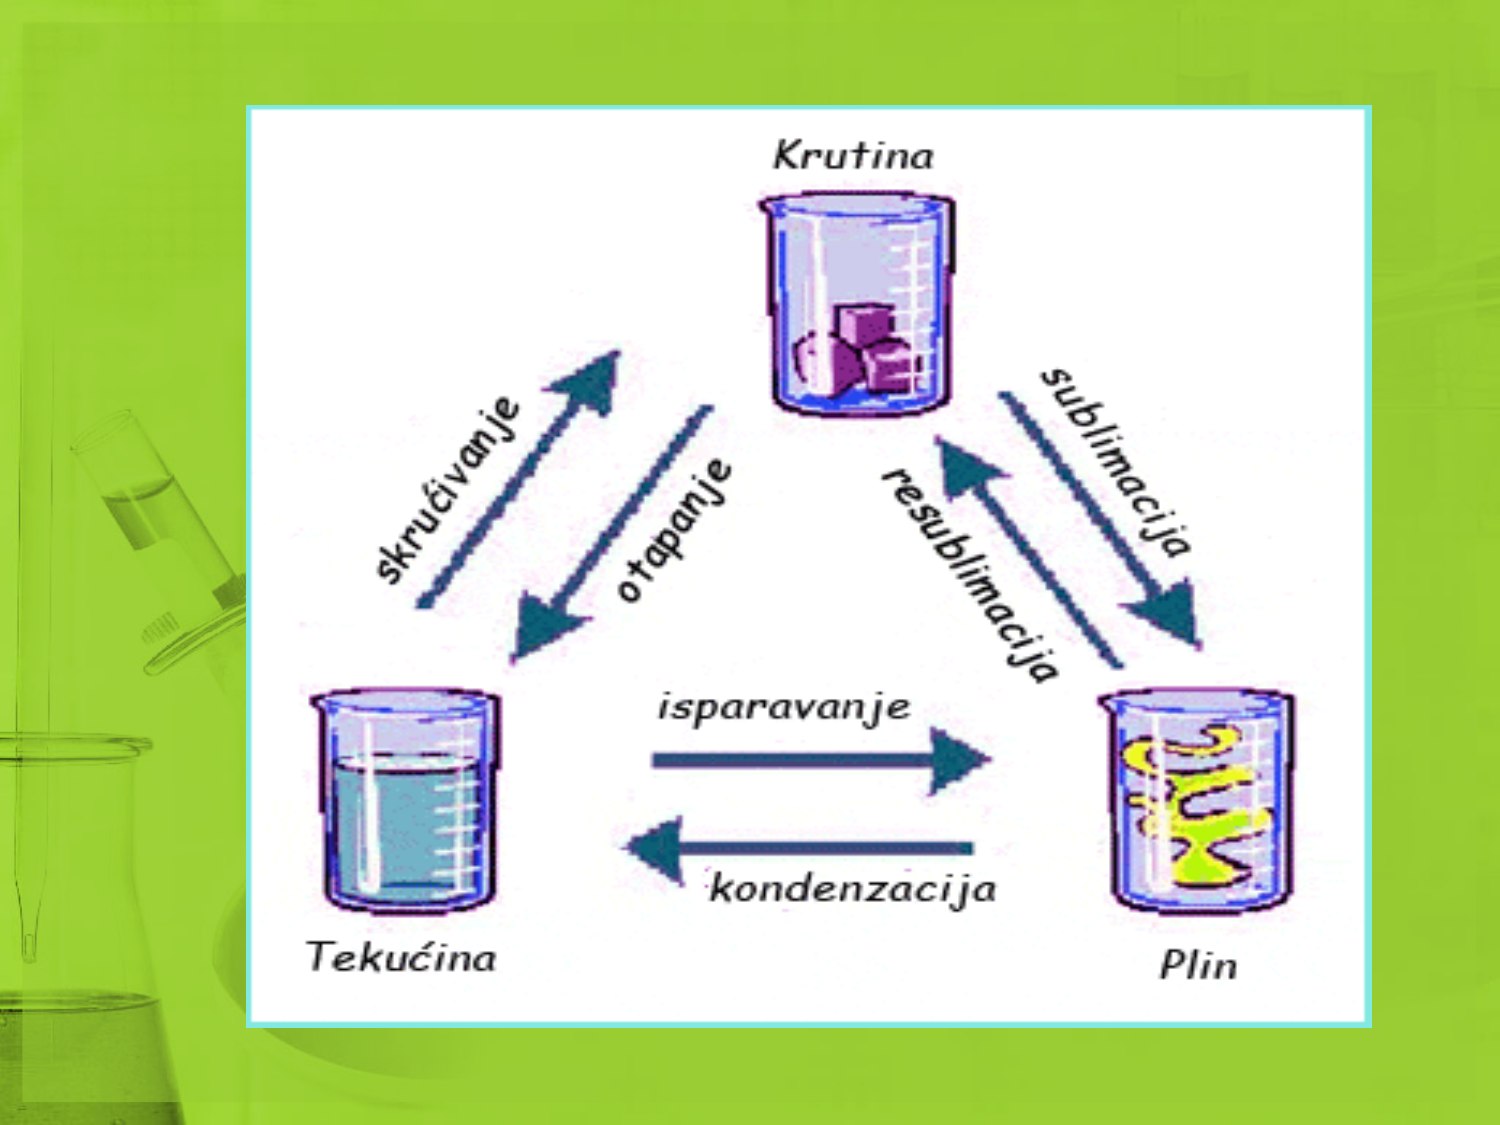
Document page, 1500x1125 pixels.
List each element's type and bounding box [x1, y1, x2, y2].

picture [0, 0, 1500, 1125]
list [245, 105, 1372, 1028]
